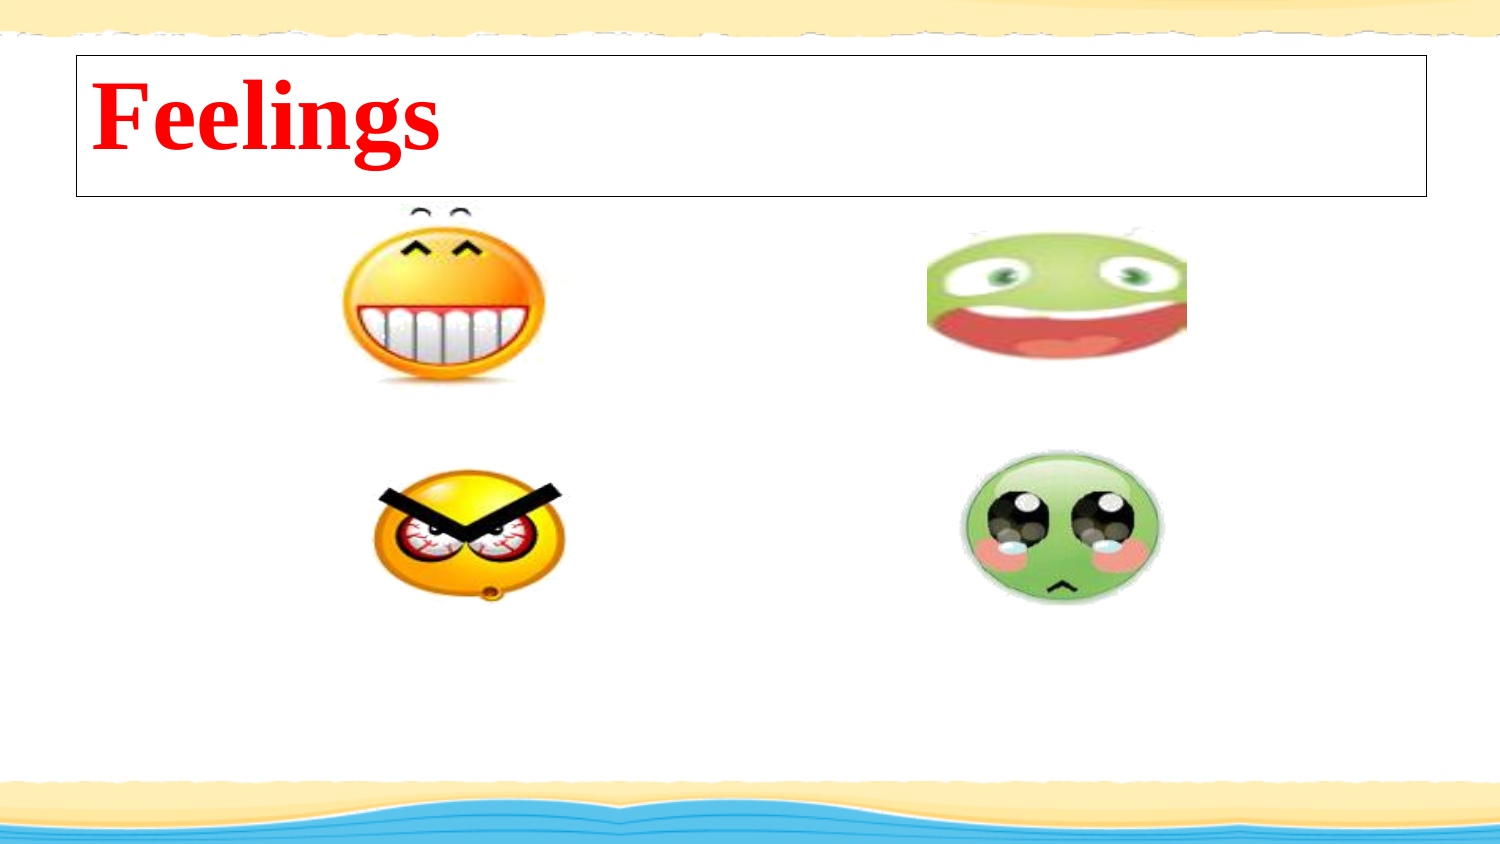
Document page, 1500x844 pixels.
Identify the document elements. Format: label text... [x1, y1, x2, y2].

title Feelings [76, 55, 1427, 197]
picture [0, 781, 1500, 844]
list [927, 218, 1187, 366]
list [371, 455, 573, 606]
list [950, 448, 1169, 614]
picture [0, 0, 1500, 37]
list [312, 200, 573, 396]
